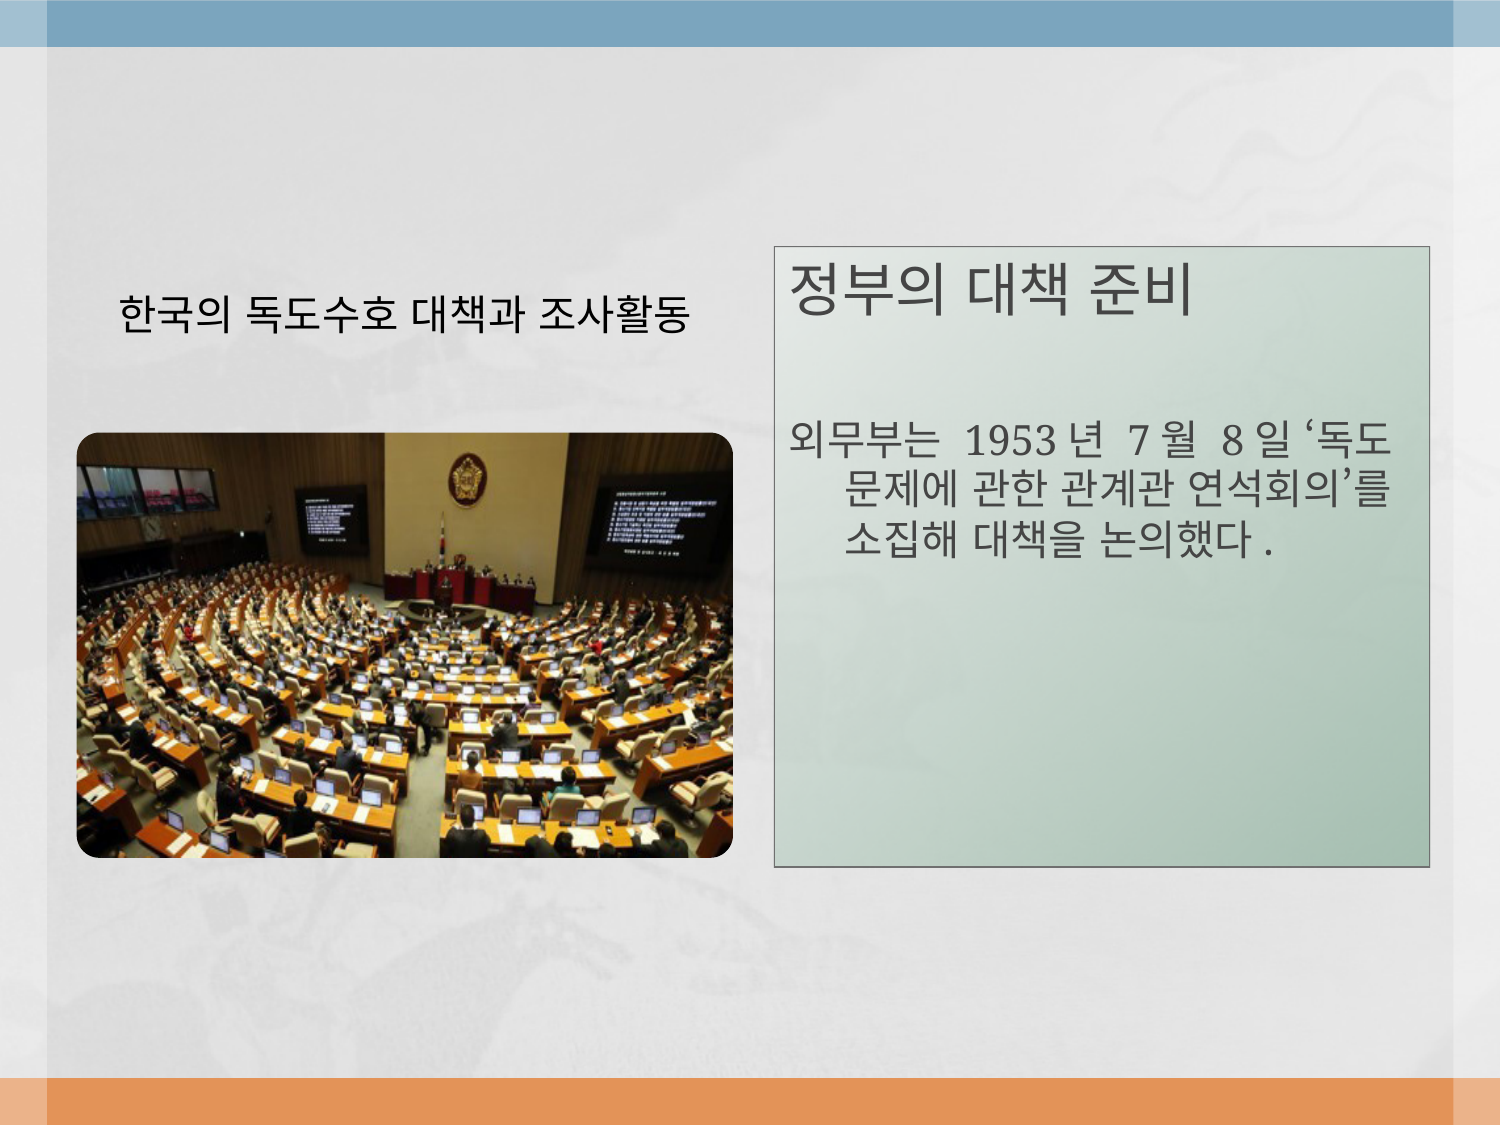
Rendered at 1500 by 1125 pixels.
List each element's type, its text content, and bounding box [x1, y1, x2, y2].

list 한국의 독도수호 대책과 조사활동 [76, 255, 734, 373]
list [76, 432, 733, 858]
list 정부의 대책 준비 외무부는 1953년 7월 8일 ‘독도 문제에 관한 관계관 연석회의’를 소집해 대책을 논의했다. [773, 246, 1431, 868]
